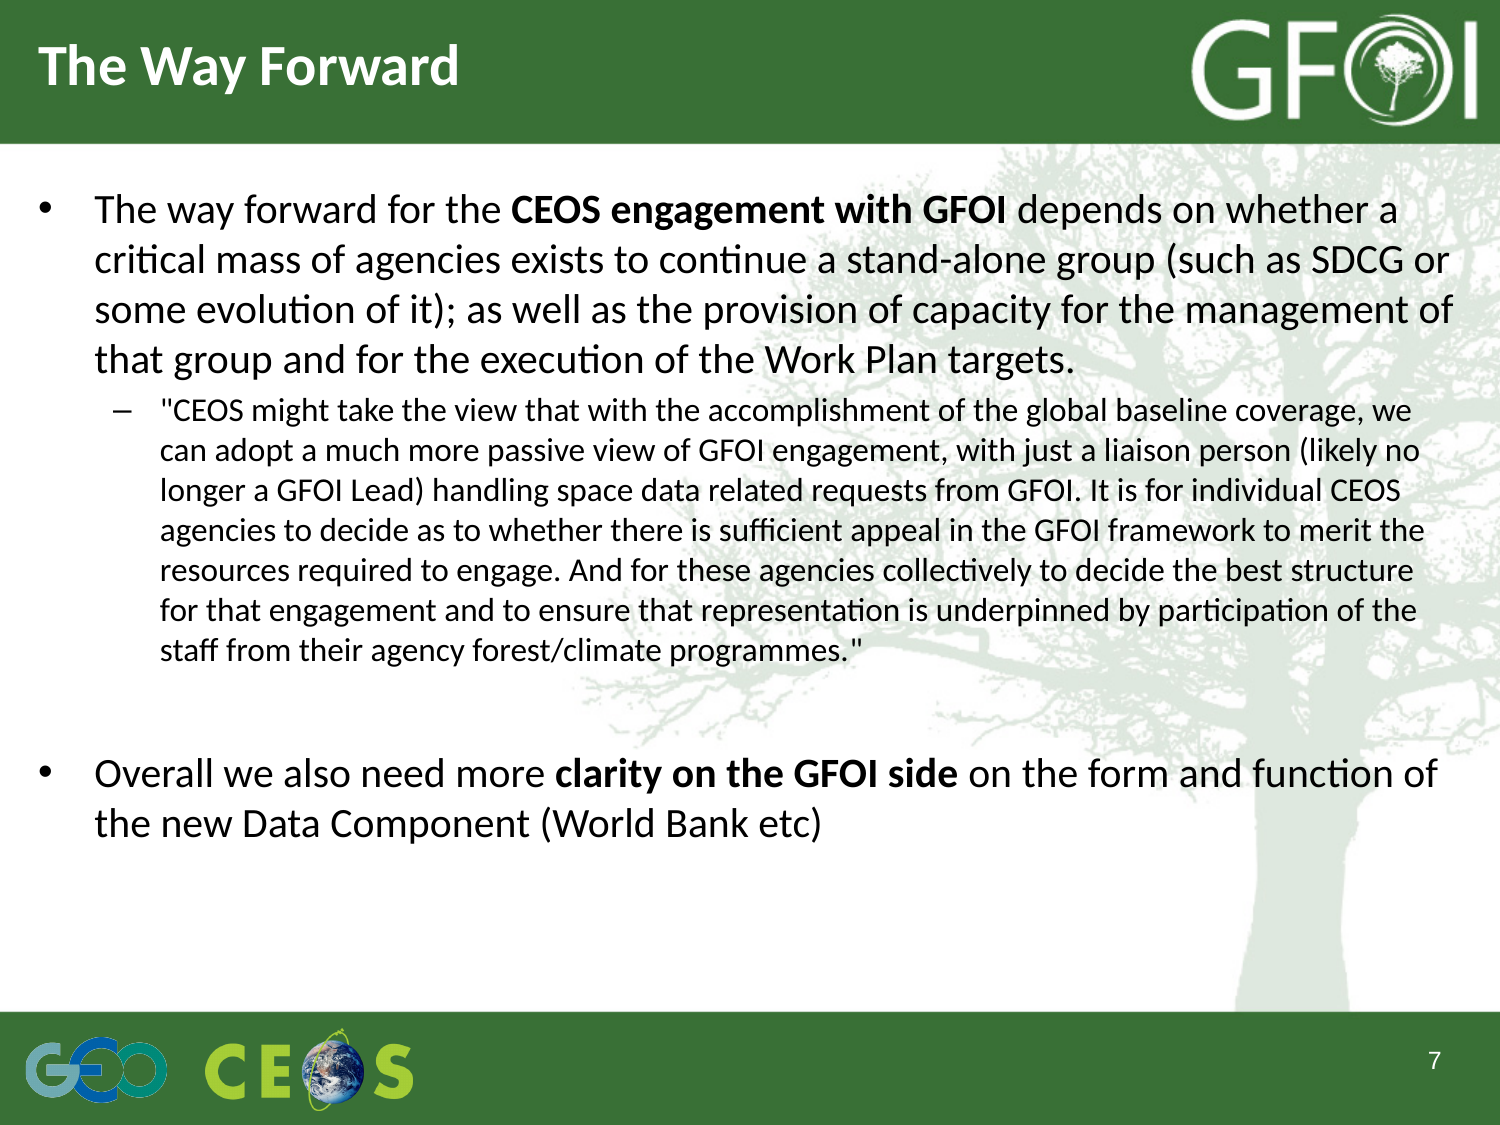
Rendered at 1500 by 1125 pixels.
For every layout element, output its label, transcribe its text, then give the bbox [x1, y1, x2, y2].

slide_number 7 [1392, 1037, 1477, 1098]
list The way forward for the CEOS engagement with GFOI depends on whether a critical mass of agencies exists to continue a stand-alone group (such as SDCG or some evolution of it); as well as the provision of capacity for the management of that group and for the execution of the Work Plan targets. "CEOS might take the view that with the accomplishment of the global baseline coverage, we can adopt a much more passive view of GFOI engagement, with just a liaison person (likely no longer a GFOI Lead) handling space data related requests from GFOI. It is for individual CEOS agencies to decide as to whether there is sufficient appeal in the GFOI framework to merit the resources required to engage. And for these agencies collectively to decide the best structure for that engagement and to ensure that representation is underpinned by participation of the staff from their agency forest/climate programmes." Overall we also need more clarity on the GFOI side on the form and function of the new Data Component (World Bank etc) [23, 174, 1476, 917]
title The Way Forward [23, 19, 1145, 174]
picture [0, 0, 1500, 1125]
